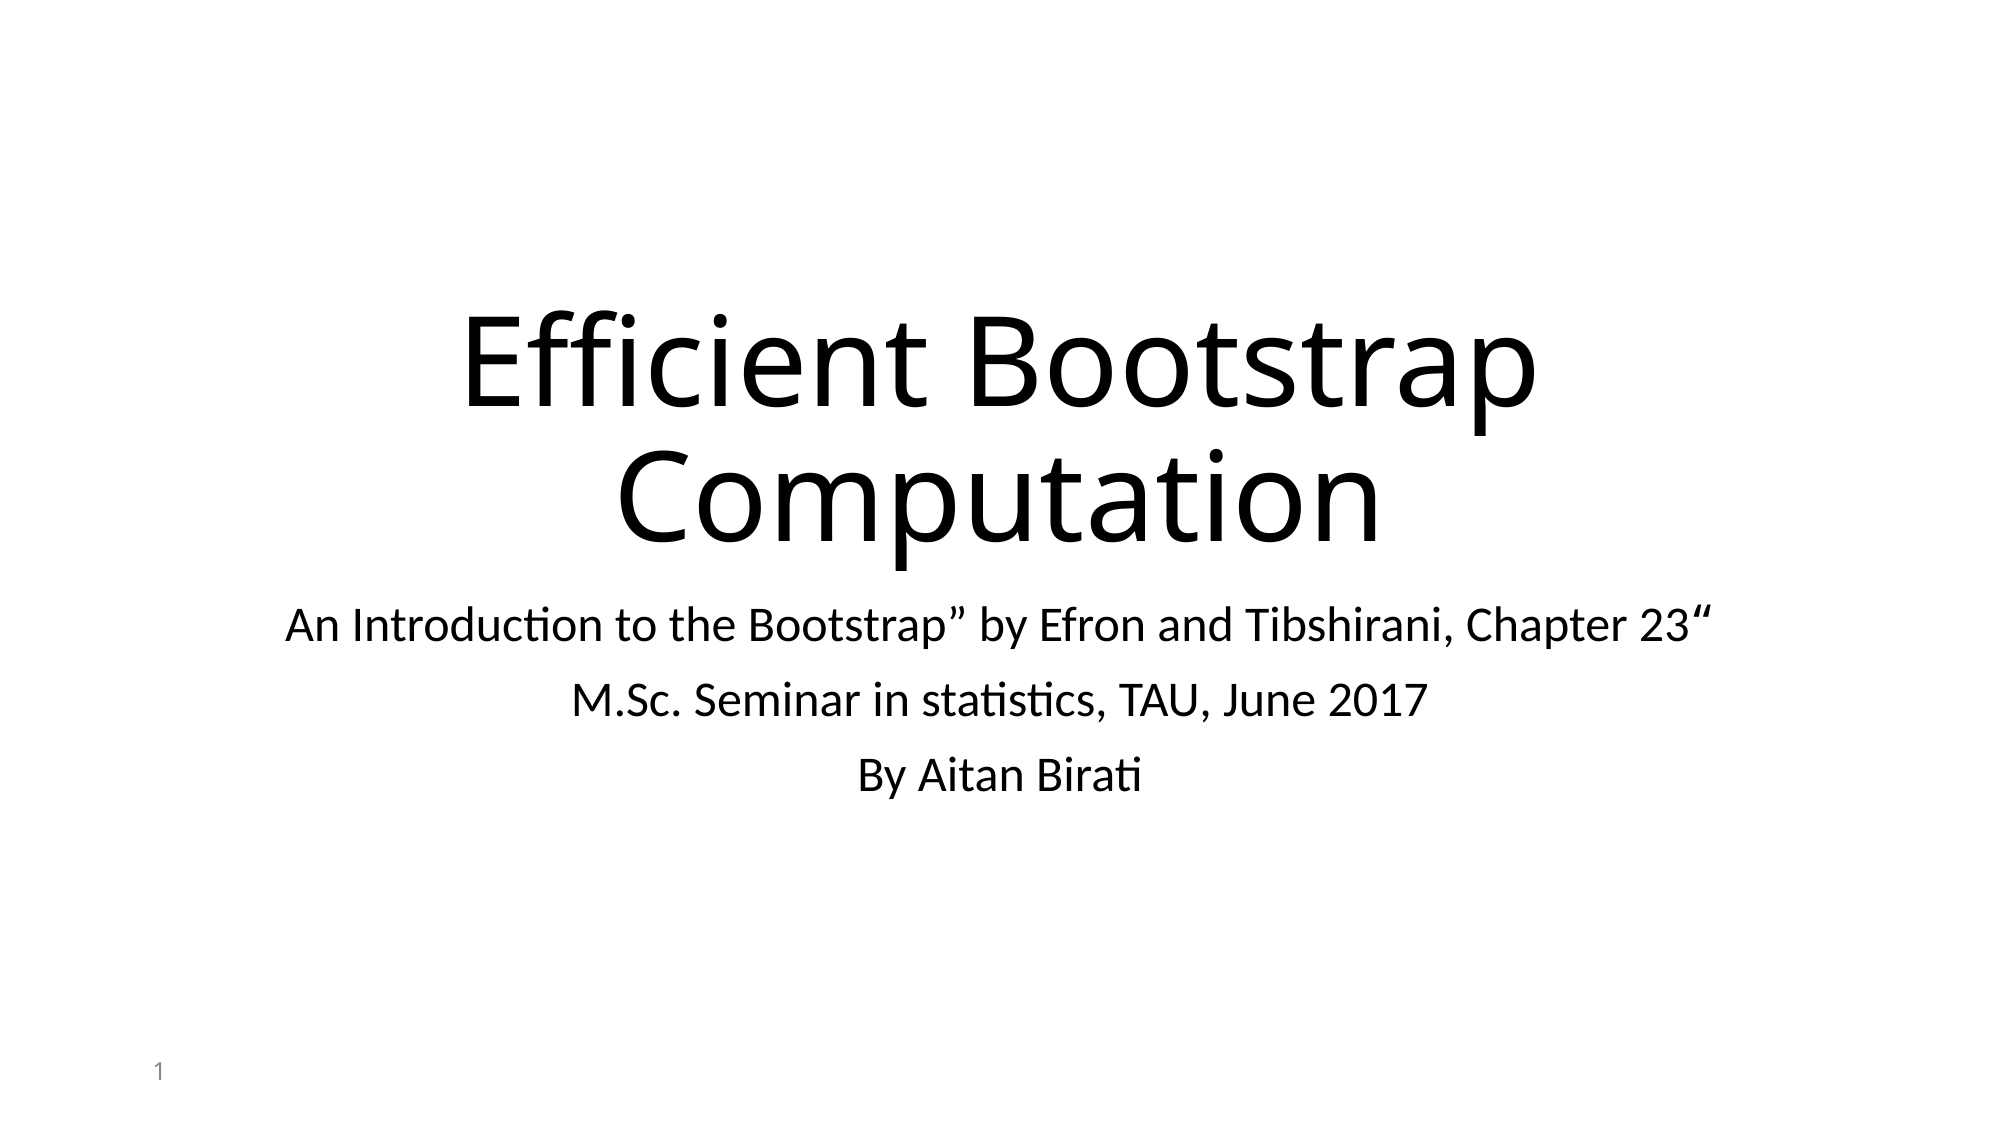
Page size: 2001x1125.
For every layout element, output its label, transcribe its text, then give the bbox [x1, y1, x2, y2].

subtitle “An Introduction to the Bootstrap” by Efron and Tibshirani, Chapter 23 M.Sc. Seminar in statistics, TAU, June 2017 By Aitan Birati [249, 590, 1750, 863]
title Efficient Bootstrap Computation [249, 184, 1750, 576]
slide_number 1 [137, 1042, 588, 1103]
